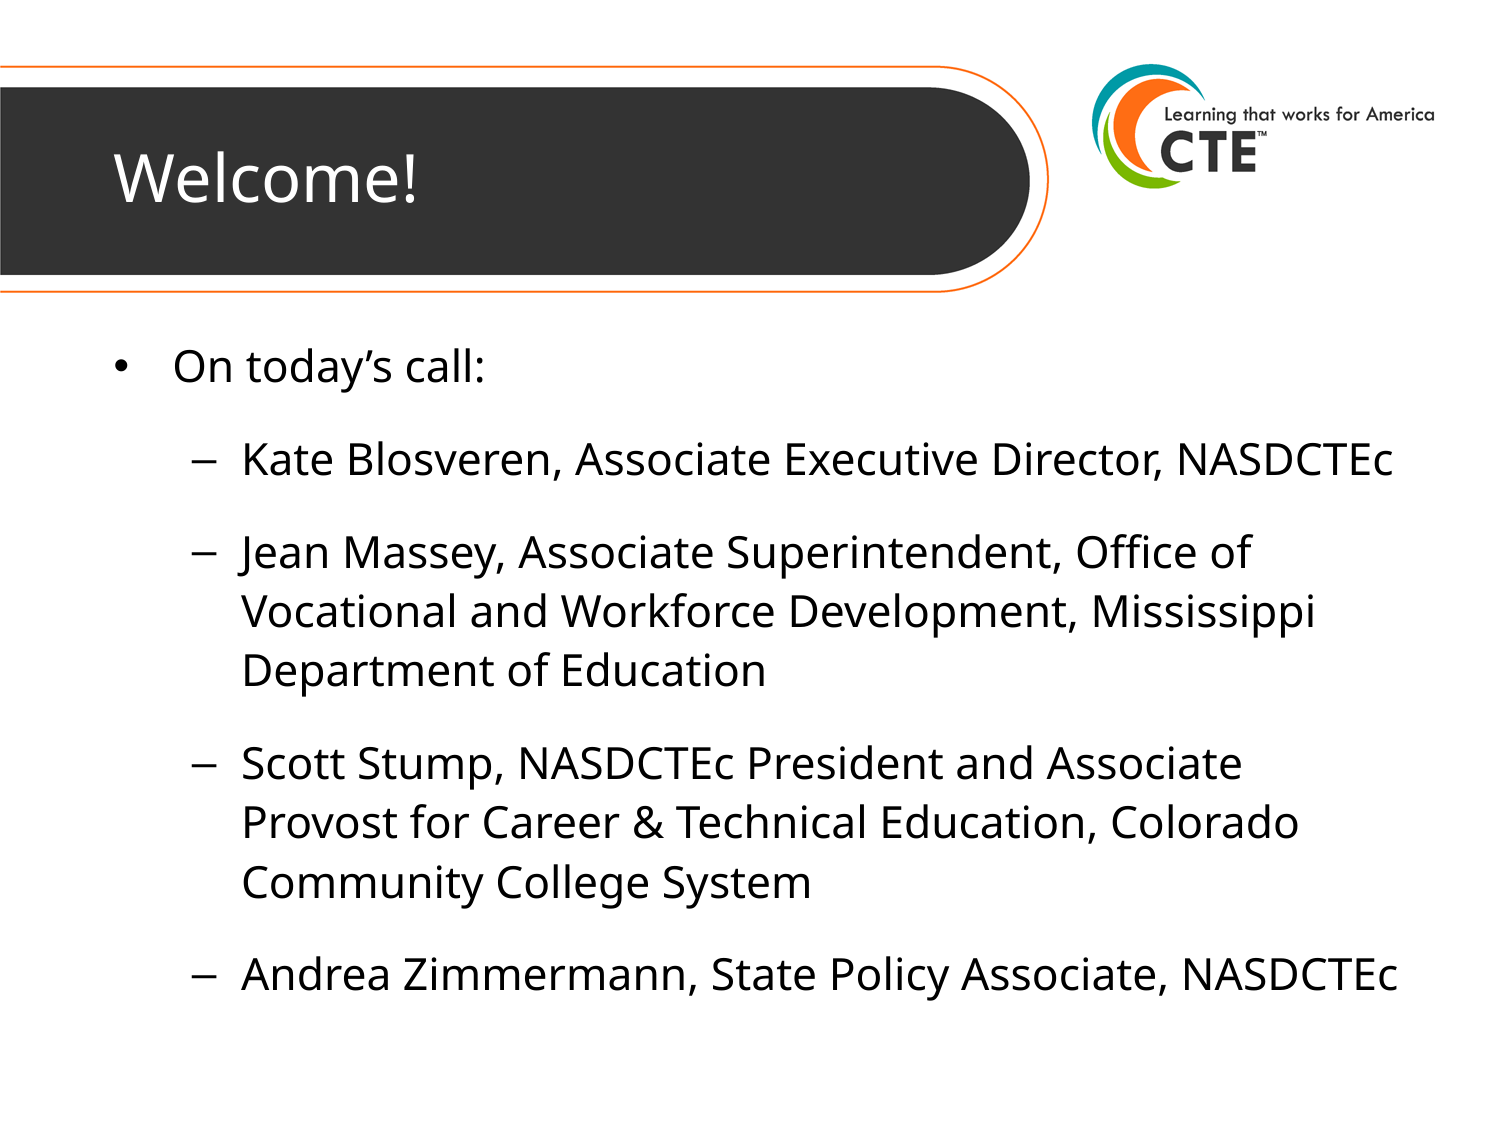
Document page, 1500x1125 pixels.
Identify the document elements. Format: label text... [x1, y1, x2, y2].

picture [0, 0, 1500, 1125]
list On today’s call: Kate Blosveren, Associate Executive Director, NASDCTEc Jean Massey, Associate Superintendent, Office of Vocational and Workforce Development, Mississippi Department of Education Scott Stump, NASDCTEc President and Associate Provost for Career & Technical Education, Colorado Community College System Andrea Zimmermann, State Policy Associate, NASDCTEc [98, 324, 1425, 1100]
title Welcome! [98, 82, 1109, 271]
